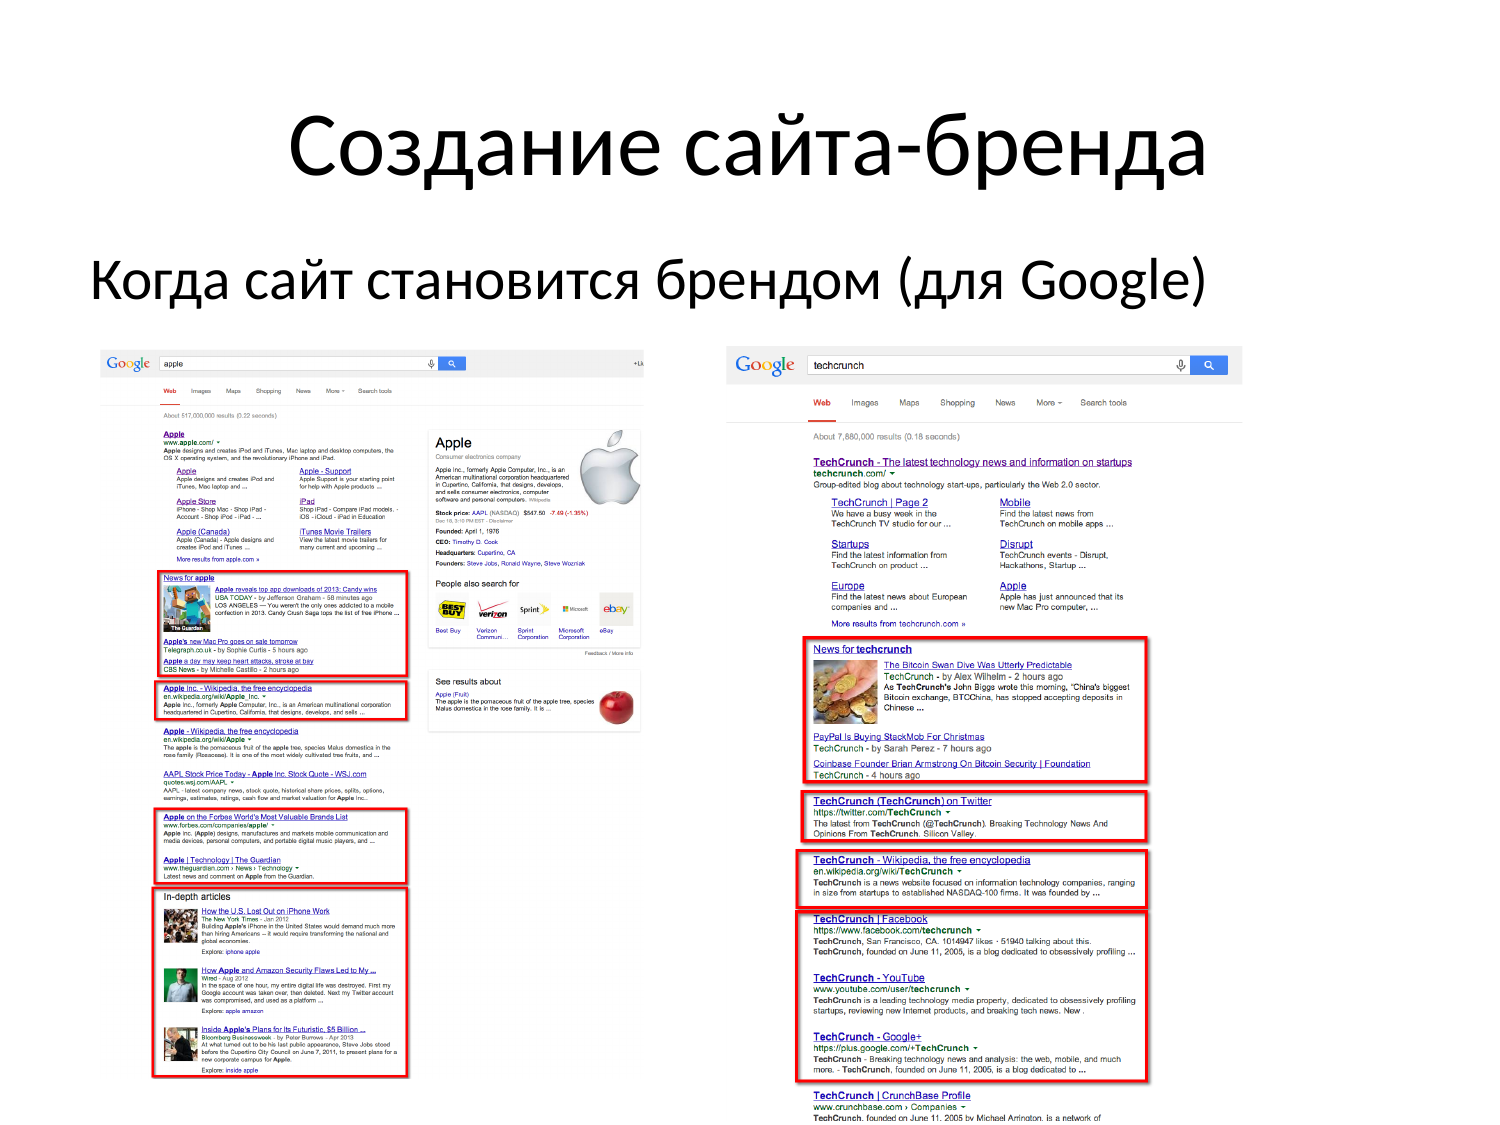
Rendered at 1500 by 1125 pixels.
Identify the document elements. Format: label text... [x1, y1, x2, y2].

list Когда сайт становится брендом (для Google) [75, 232, 1339, 320]
picture [100, 349, 644, 1079]
picture [726, 345, 1243, 1122]
title Создание сайта-бренда [75, 45, 1425, 233]
